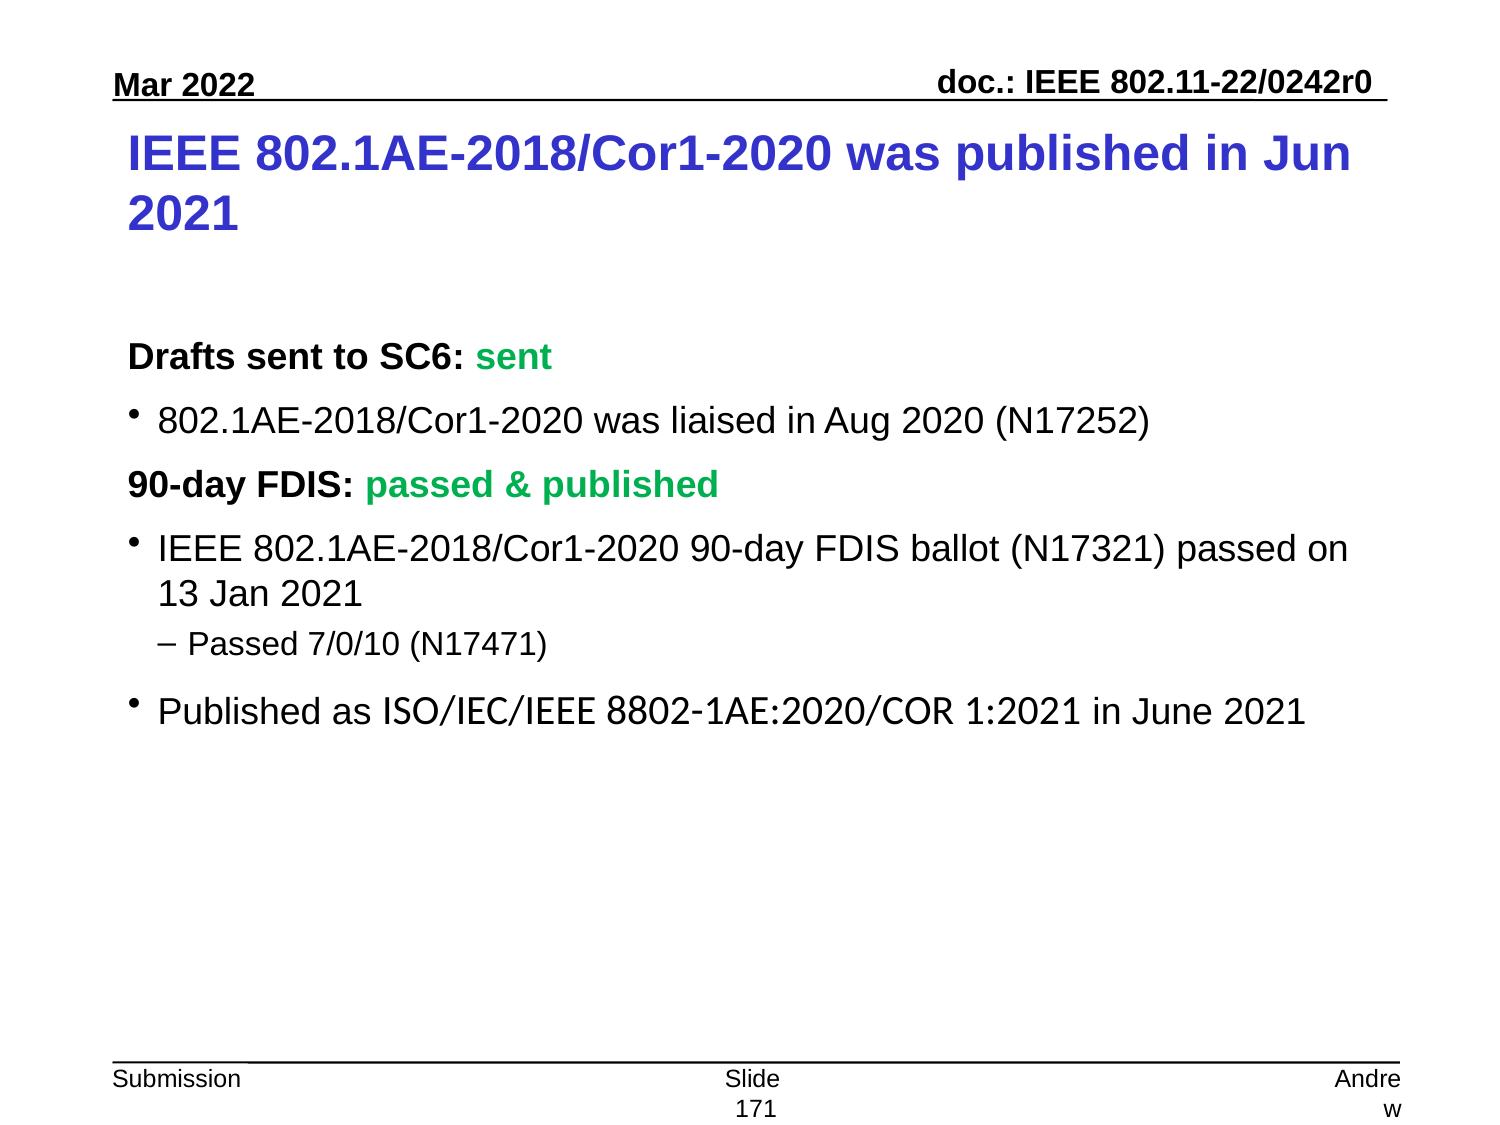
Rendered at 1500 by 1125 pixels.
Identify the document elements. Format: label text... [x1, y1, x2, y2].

list Drafts sent to SC6: sent 802.1AE-2018/Cor1-2020 was liaised in Aug 2020 (N17252) 90-day FDIS: passed & published IEEE 802.1AE-2018/Cor1-2020 90-day FDIS ballot (N17321) passed on 13 Jan 2021 Passed 7/0/10 (N17471) Published as ISO/IEC/IEEE 8802-1AE:2020/COR 1:2021 in June 2021 [112, 324, 1388, 1000]
title IEEE 802.1AE-2018/Cor1-2020 was published in Jun 2021 [112, 112, 1388, 288]
footer Andrew Myles, Cisco [1320, 1061, 1402, 1093]
slide_number Slide 171 [709, 1061, 803, 1093]
